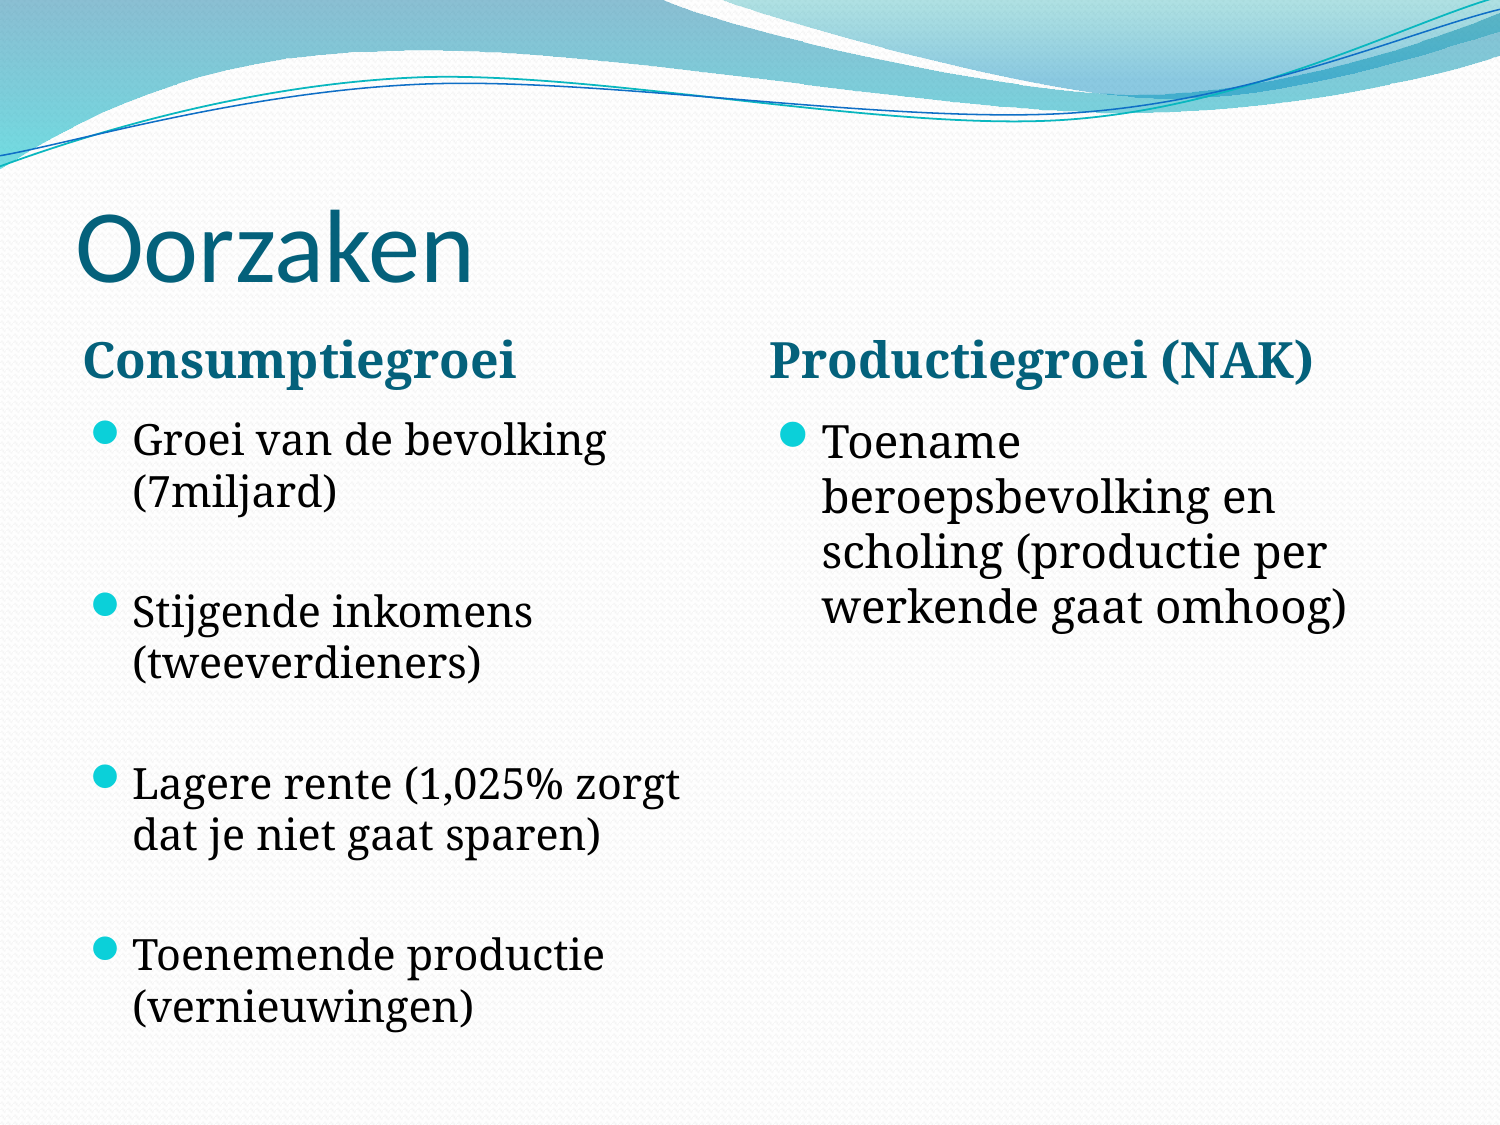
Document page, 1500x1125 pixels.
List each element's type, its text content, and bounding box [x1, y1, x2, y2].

list Toename beroepsbevolking en scholing (productie per werkende gaat omhoog) [761, 412, 1425, 1044]
list Groei van de bevolking (7miljard) Stijgende inkomens (tweeverdieners) Lagere rente (1,025% zorgt dat je niet gaat sparen) Toenemende productie (vernieuwingen) [75, 412, 738, 1044]
title Oorzaken [75, 115, 1425, 303]
list Consumptiegroei [75, 304, 738, 412]
list Productiegroei (NAK) [761, 305, 1425, 412]
